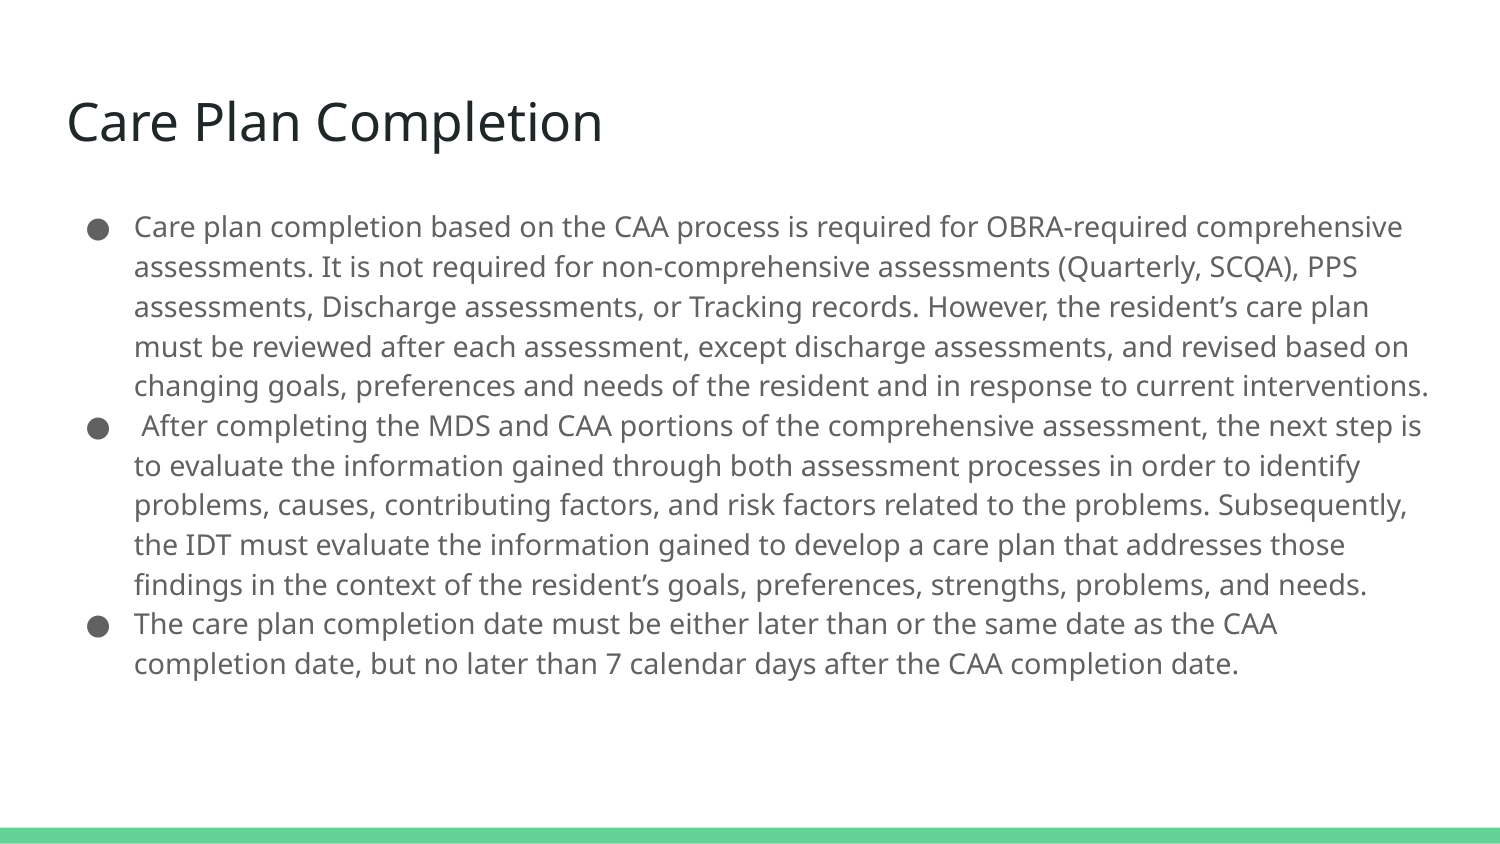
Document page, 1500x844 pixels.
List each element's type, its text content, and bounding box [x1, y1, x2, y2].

list Care plan completion based on the CAA process is required for OBRA-required comprehensive assessments. It is not required for non-comprehensive assessments (Quarterly, SCQA), PPS assessments, Discharge assessments, or Tracking records. However, the resident’s care plan must be reviewed after each assessment, except discharge assessments, and revised based on changing goals, preferences and needs of the resident and in response to current interventions. After completing the MDS and CAA portions of the comprehensive assessment, the next step is to evaluate the information gained through both assessment processes in order to identify problems, causes, contributing factors, and risk factors related to the problems. Subsequently, the IDT must evaluate the information gained to develop a care plan that addresses those findings in the context of the resident’s goals, preferences, strengths, problems, and needs. The care plan completion date must be either later than or the same date as the CAA completion date, but no later than 7 calendar days after the CAA completion date. [51, 189, 1449, 750]
title Care Plan Completion [51, 72, 1449, 167]
